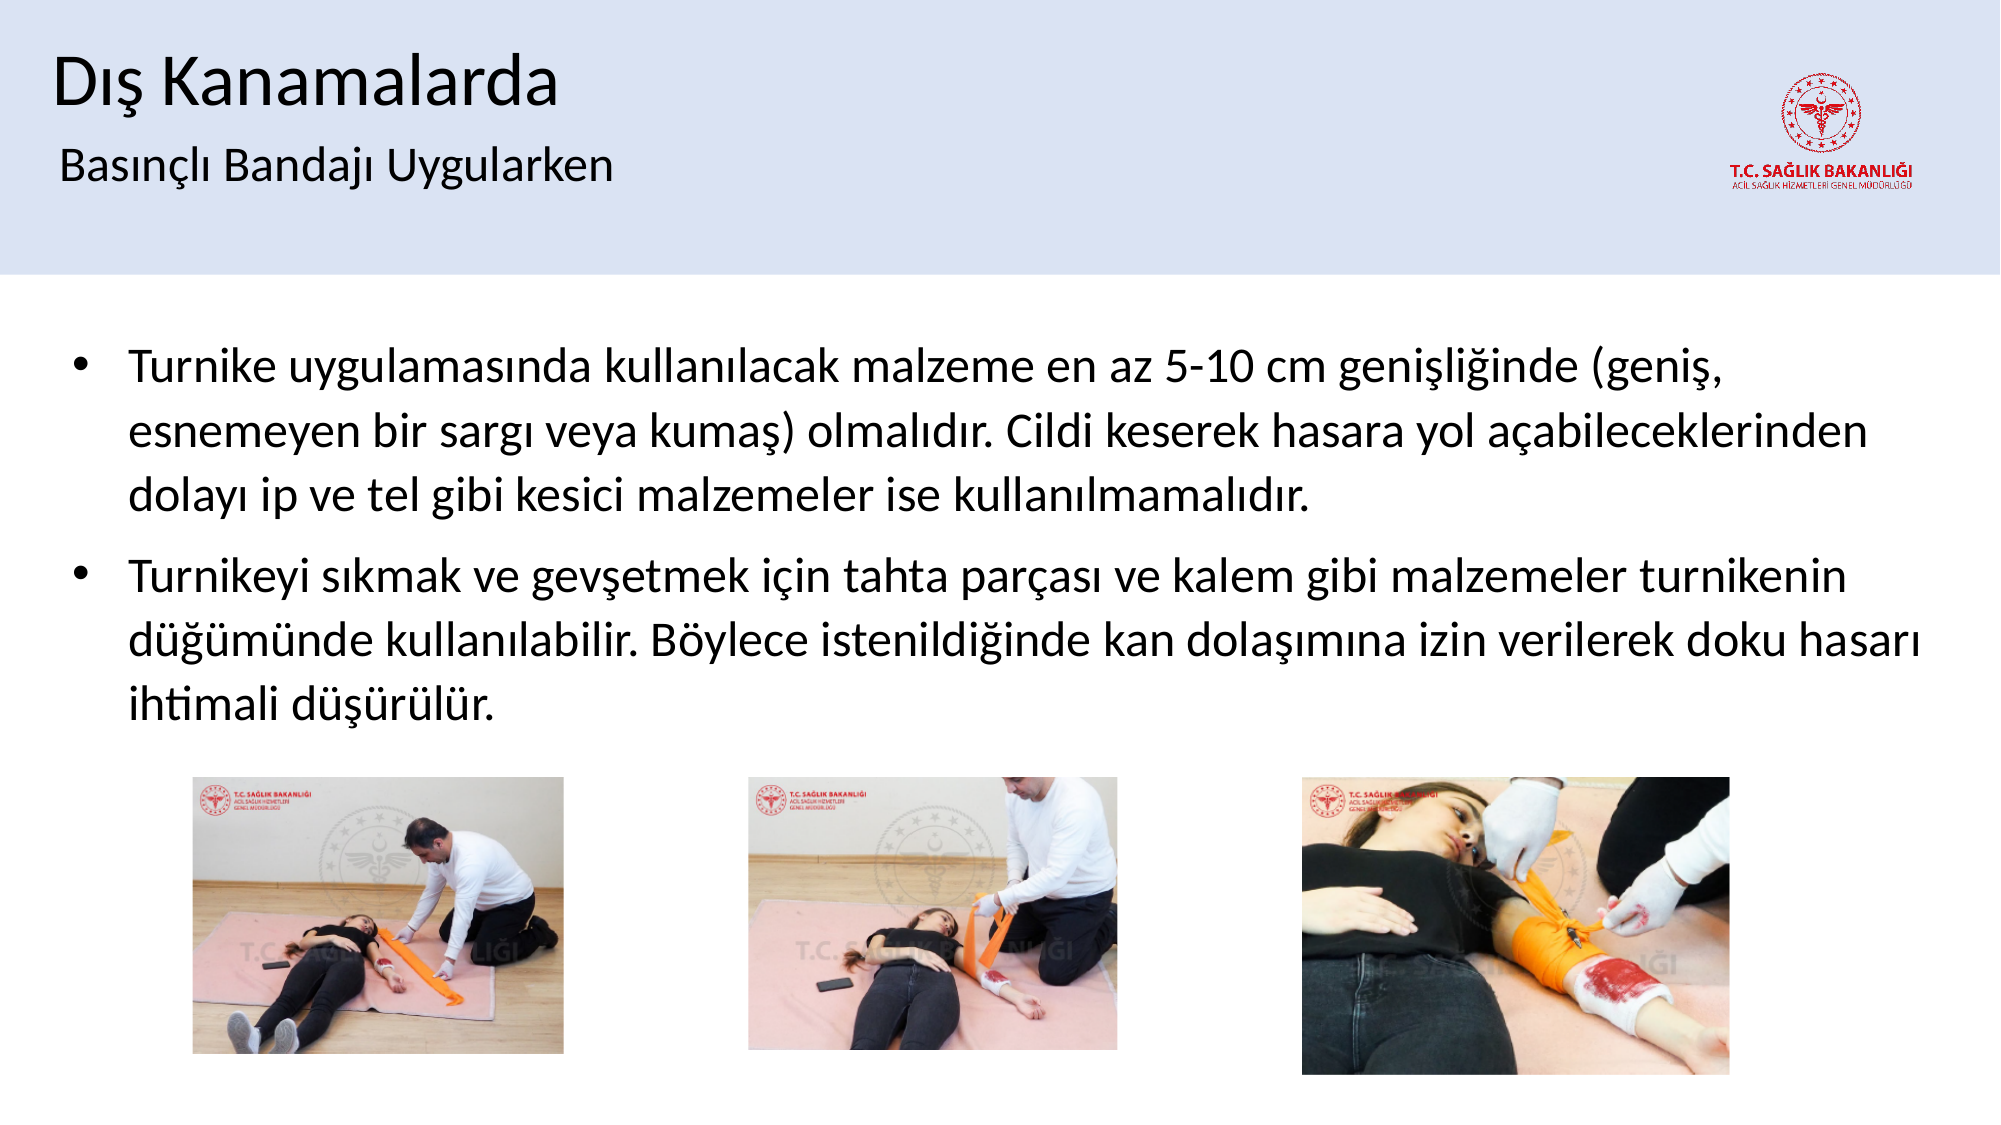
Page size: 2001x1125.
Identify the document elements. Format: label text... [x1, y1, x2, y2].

text_box Dış Kanamalarda Basınçlı Bandajı Uygularken [0, 0, 2000, 276]
picture [192, 777, 564, 1054]
text_box Turnike uygulamasında kullanılacak malzeme en az 5-10 cm genişliğinde (geniş, esnemeyen bir sargı veya kumaş) olmalıdır. Cildi keserek hasara yol açabileceklerinden dolayı ip ve tel gibi kesici malzemeler ise kullanılmamalıdır. Turnikeyi sıkmak ve gevşetmek için tahta parçası ve kalem gibi malzemeler turnikenin düğümünde kullanılabilir. Böylece istenildiğinde kan dolaşımına izin verilerek doku hasarı ihtimali düşürülür. [57, 321, 1955, 803]
picture [1302, 777, 1731, 1075]
picture [1730, 73, 1912, 191]
picture [748, 777, 1118, 1050]
